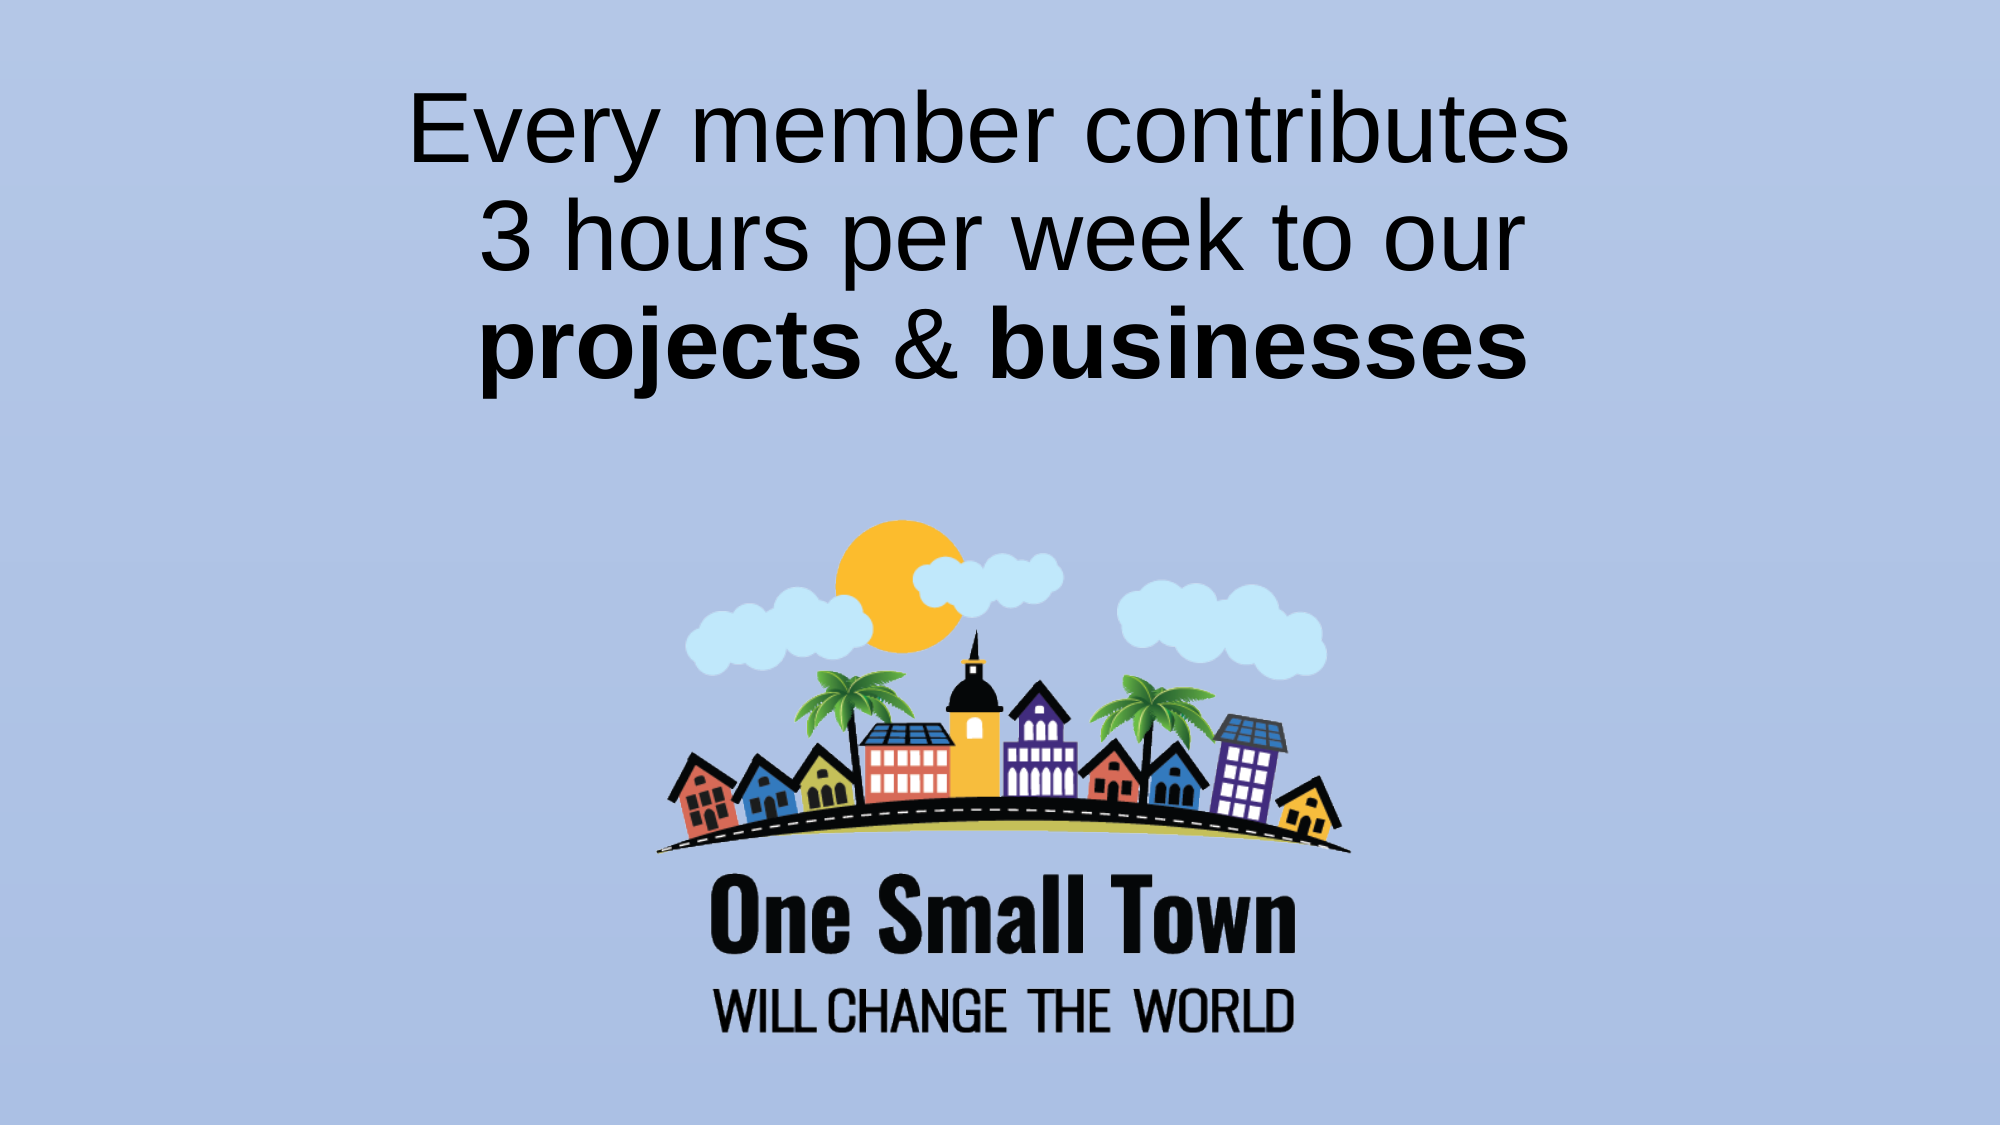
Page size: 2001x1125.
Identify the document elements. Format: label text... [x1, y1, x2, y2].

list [643, 499, 1357, 1062]
title Every member contributes 3 hours per week to our projects & businesses [68, 36, 1938, 440]
